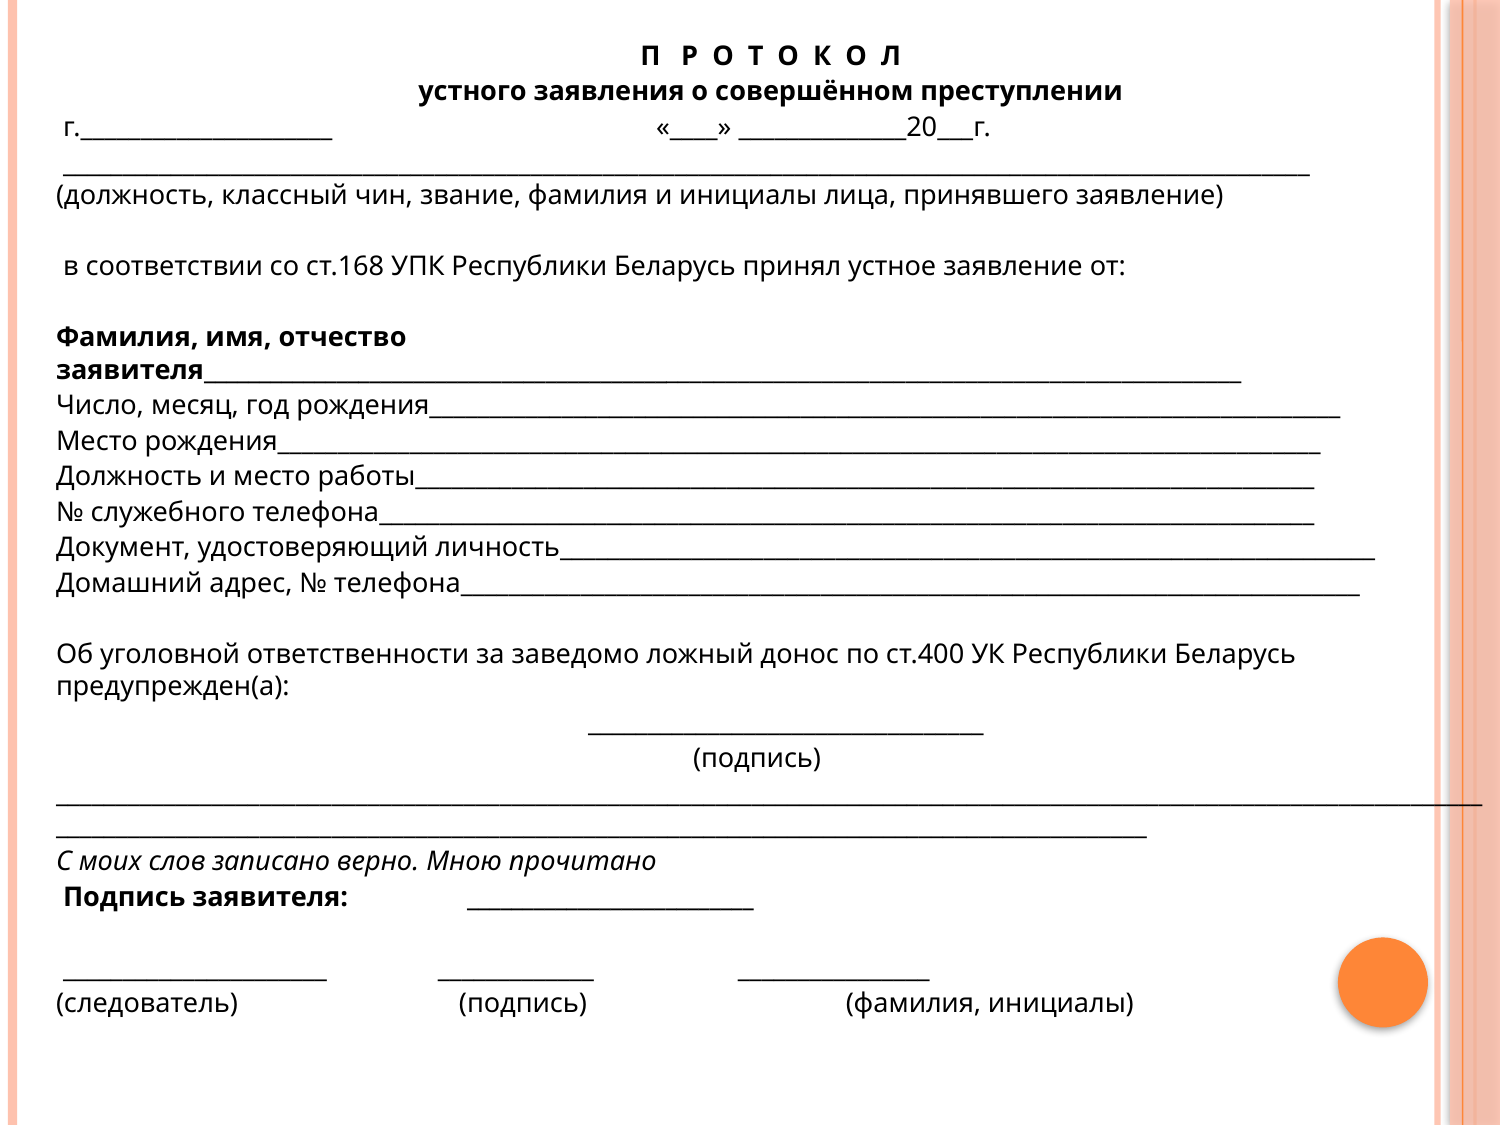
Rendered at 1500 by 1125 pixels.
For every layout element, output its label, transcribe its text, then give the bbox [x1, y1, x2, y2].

list П Р О Т О К О Л устного заявления о совершённом преступлении г._____________________ «____» ______________20___г. ________________________________________________________________________________________________________ (должность, классный чин, звание, фамилия и инициалы лица, принявшего заявление) в соответствии со ст.168 УПК Республики Беларусь принял устное заявление от: Фамилия, имя, отчество заявителя__________________________________________________________________________________________ Число, месяц, год рождения____________________________________________________________________________ Место рождения_______________________________________________________________________________________ Должность и место работы___________________________________________________________________________ № служебного телефона______________________________________________________________________________ Документ, удостоверяющий личность____________________________________________________________________ Домашний адрес, № телефона___________________________________________________________________________ Об уголовной ответственности за заведомо ложный донос по ст.400 УК Республики Беларусь предупрежден(а): _________________________________ (подпись) __________________________________________________________________________________________________________________________________________________________________________________________________________________ С моих слов записано верно. Мною прочитано Подпись заявителя: __________________________ ______________________ _____________ ________________ (следователь) (подпись) (фамилия, инициалы) [41, 30, 1500, 1083]
